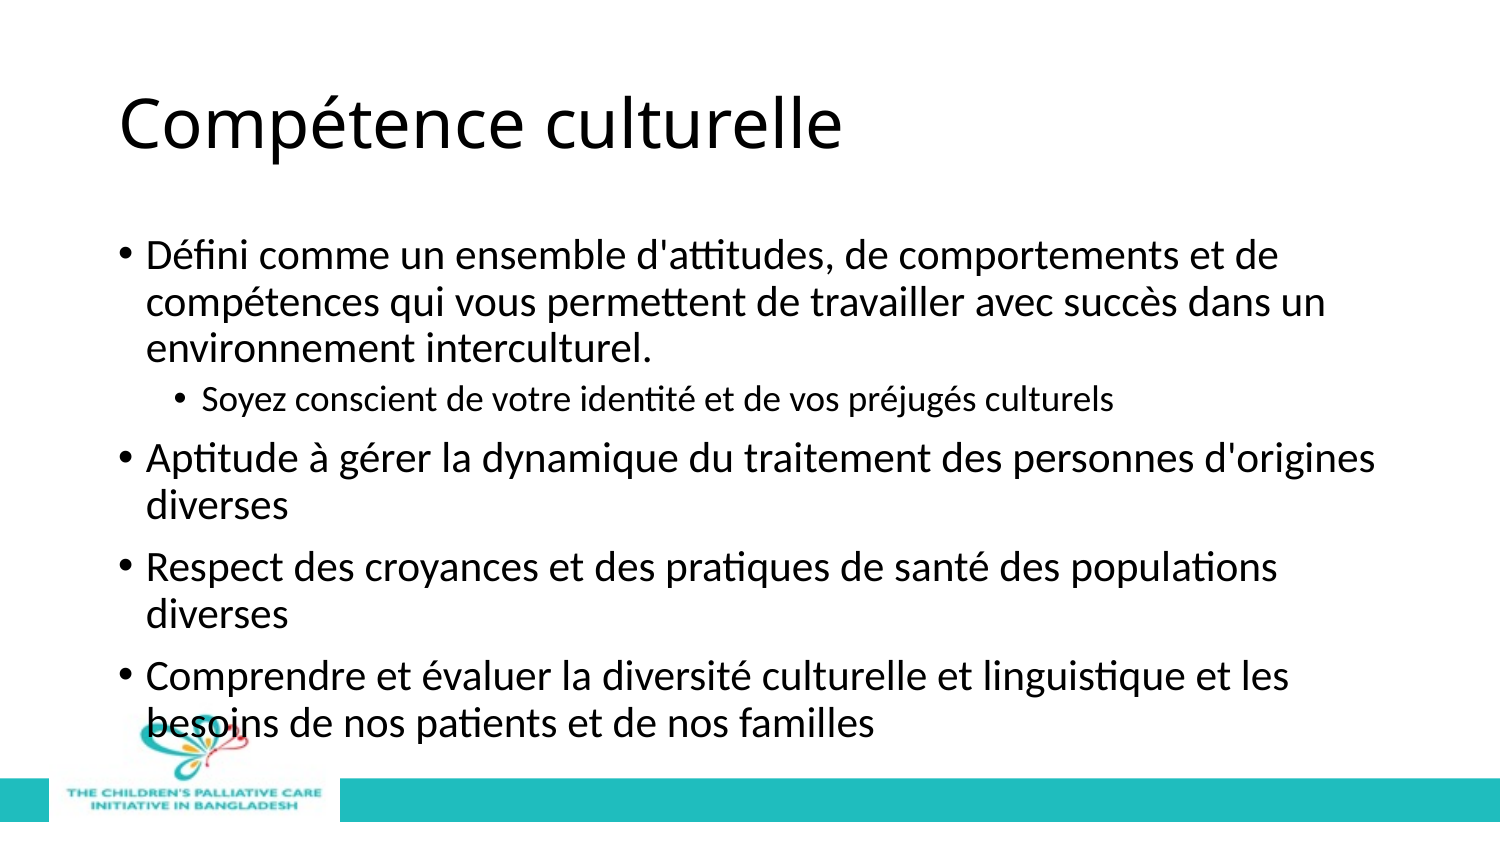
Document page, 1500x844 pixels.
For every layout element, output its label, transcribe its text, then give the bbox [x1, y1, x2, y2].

title Compétence culturelle [103, 44, 1397, 208]
picture [49, 690, 340, 844]
list Défini comme un ensemble d'attitudes, de comportements et de compétences qui vous permettent de travailler avec succès dans un environnement interculturel. Soyez conscient de votre identité et de vos préjugés culturels Aptitude à gérer la dynamique du traitement des personnes d'origines diverses Respect des croyances et des pratiques de santé des populations diverses Comprendre et évaluer la diversité culturelle et linguistique et les besoins de nos patients et de nos familles [103, 224, 1397, 760]
